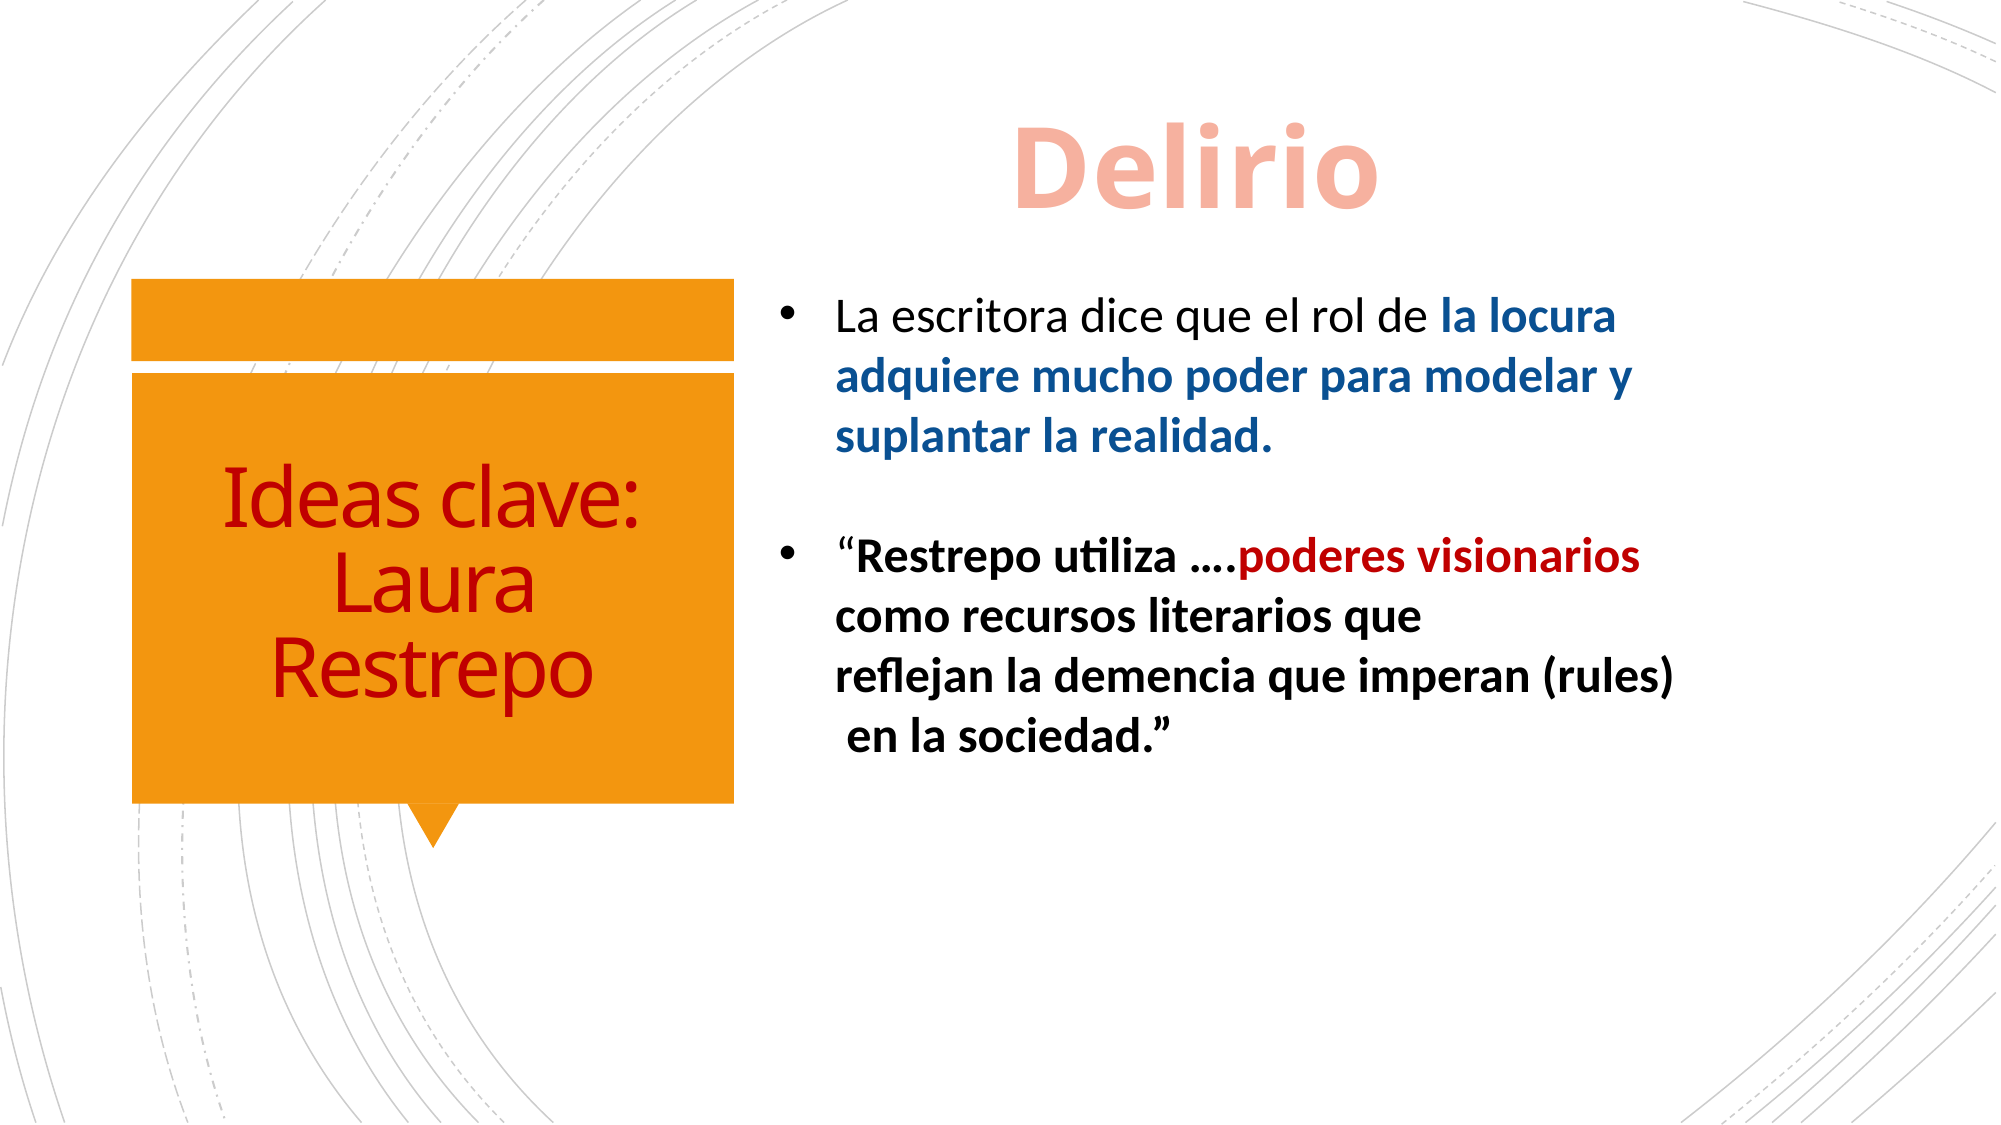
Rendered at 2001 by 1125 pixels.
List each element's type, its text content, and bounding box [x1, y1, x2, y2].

title Ideas clave: Laura Restrepo [145, 385, 721, 789]
text_box La escritora dice que el rol de la locura adquiere mucho poder para modelar y suplantar la realidad. “Restrepo utiliza ….poderes visionarios como recursos literarios que reflejan la demencia que imperan (rules) en la sociedad.” [764, 274, 1765, 770]
text_box Delirio [993, 88, 1398, 238]
